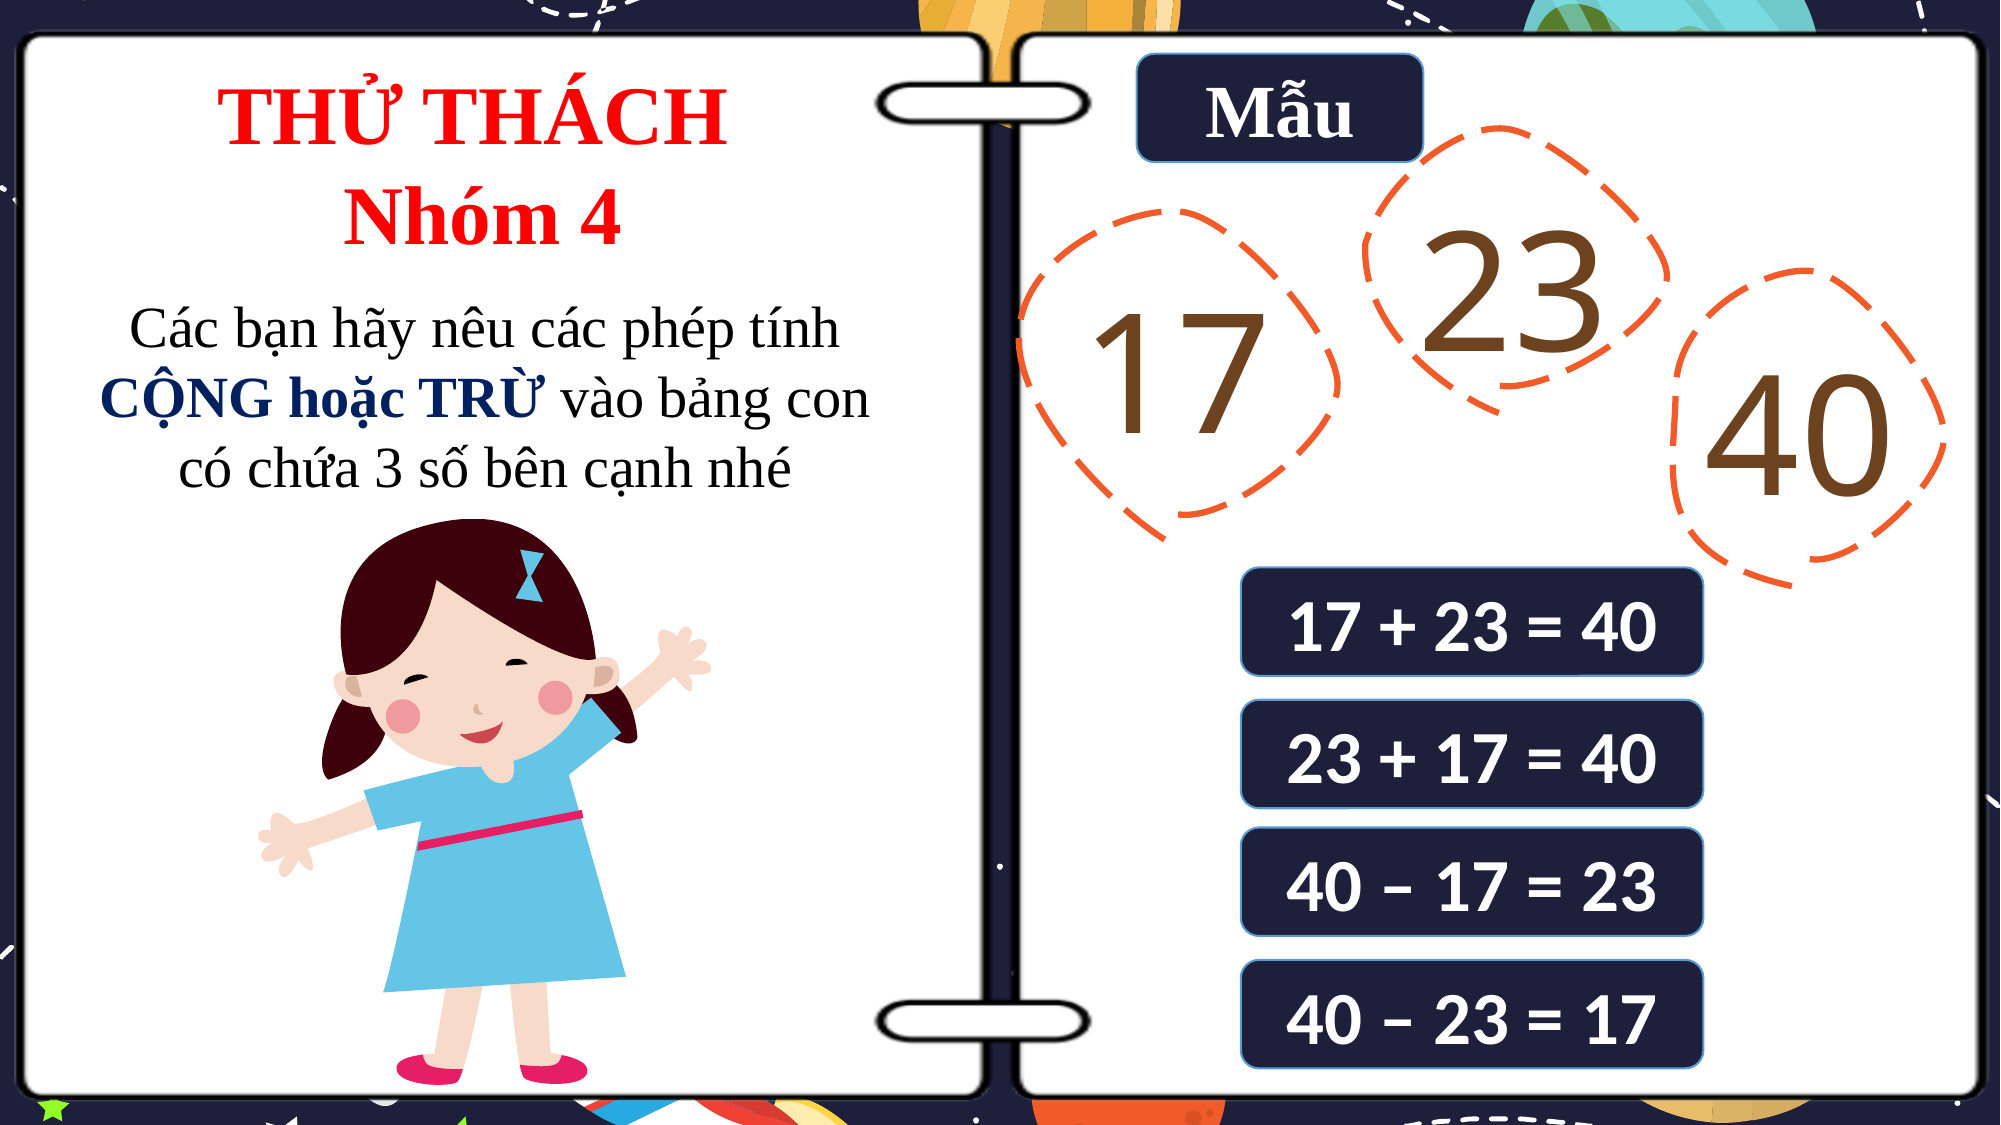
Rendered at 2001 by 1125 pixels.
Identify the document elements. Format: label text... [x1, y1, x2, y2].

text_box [1018, 211, 1338, 547]
text_box 40 – 23 = 17 [1239, 958, 1705, 1070]
text_box 23 + 17 = 40 [1239, 698, 1705, 810]
picture [0, 0, 2001, 1125]
text_box Mẫu [1135, 52, 1425, 164]
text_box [1672, 270, 1945, 590]
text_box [1365, 128, 1667, 414]
text_box 17 + 23 = 40 [1239, 566, 1705, 677]
text_box 40 – 17 = 23 [1239, 826, 1705, 937]
text_box THỬ THÁCH Nhóm 4 [202, 53, 764, 269]
text_box Các bạn hãy nêu các phép tính CỘNG hoặc TRỪ vào bảng con có chứa 3 số bên cạnh nhé [28, 281, 942, 507]
